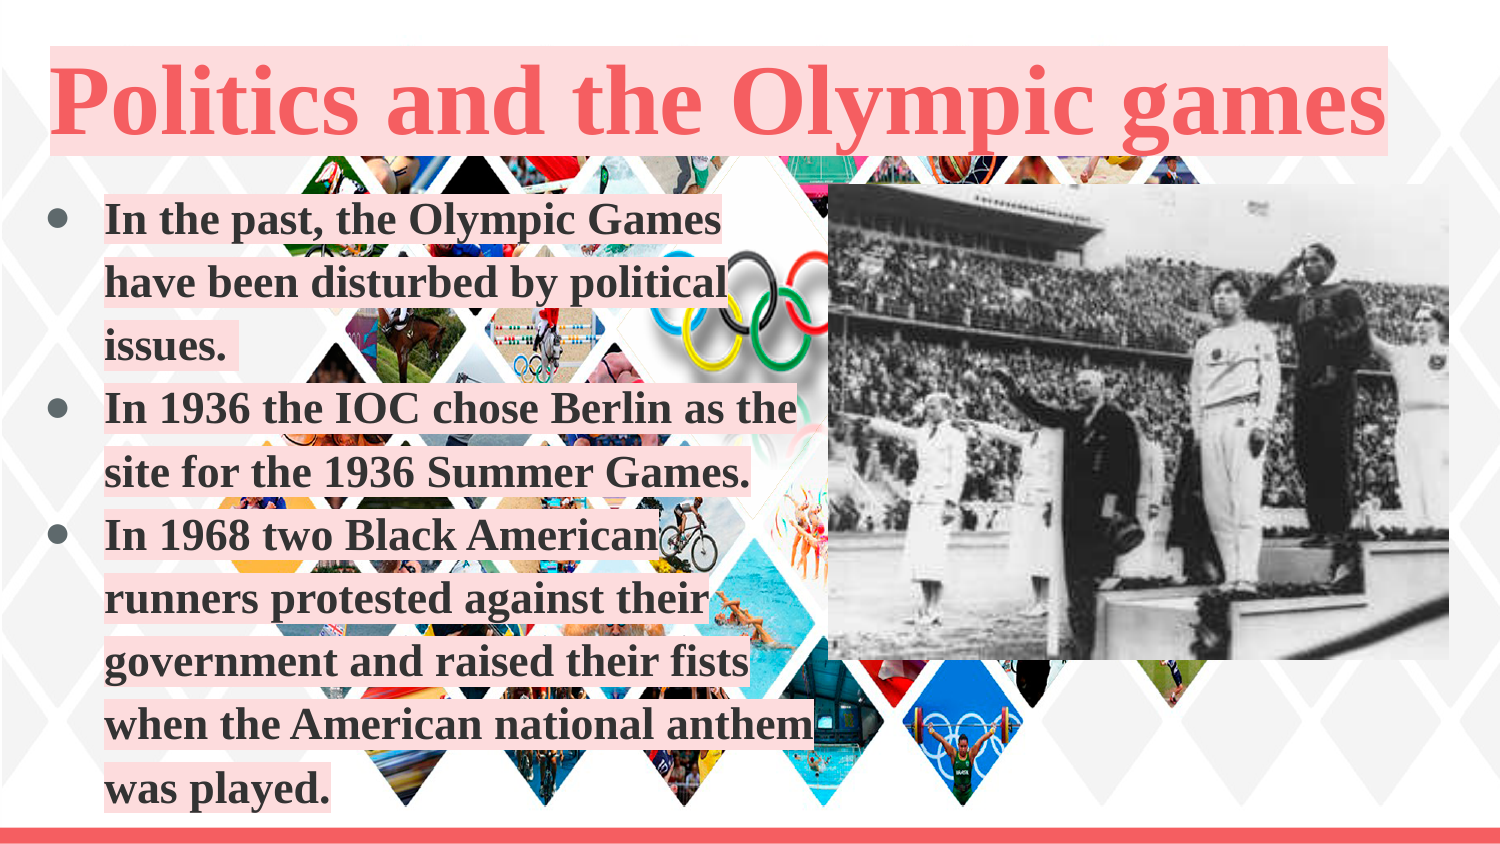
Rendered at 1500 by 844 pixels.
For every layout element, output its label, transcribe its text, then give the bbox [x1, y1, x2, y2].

picture [0, 0, 1500, 827]
list In the past, the Olympic Games have been disturbed by political issues. In 1936 the IOC chose Berlin as the site for the 1936 Summer Games. In 1968 two Black American runners protested against their government and raised their fists when the American national anthem was played. [14, 165, 840, 816]
title Politics and the Olympic games [34, 19, 1449, 119]
